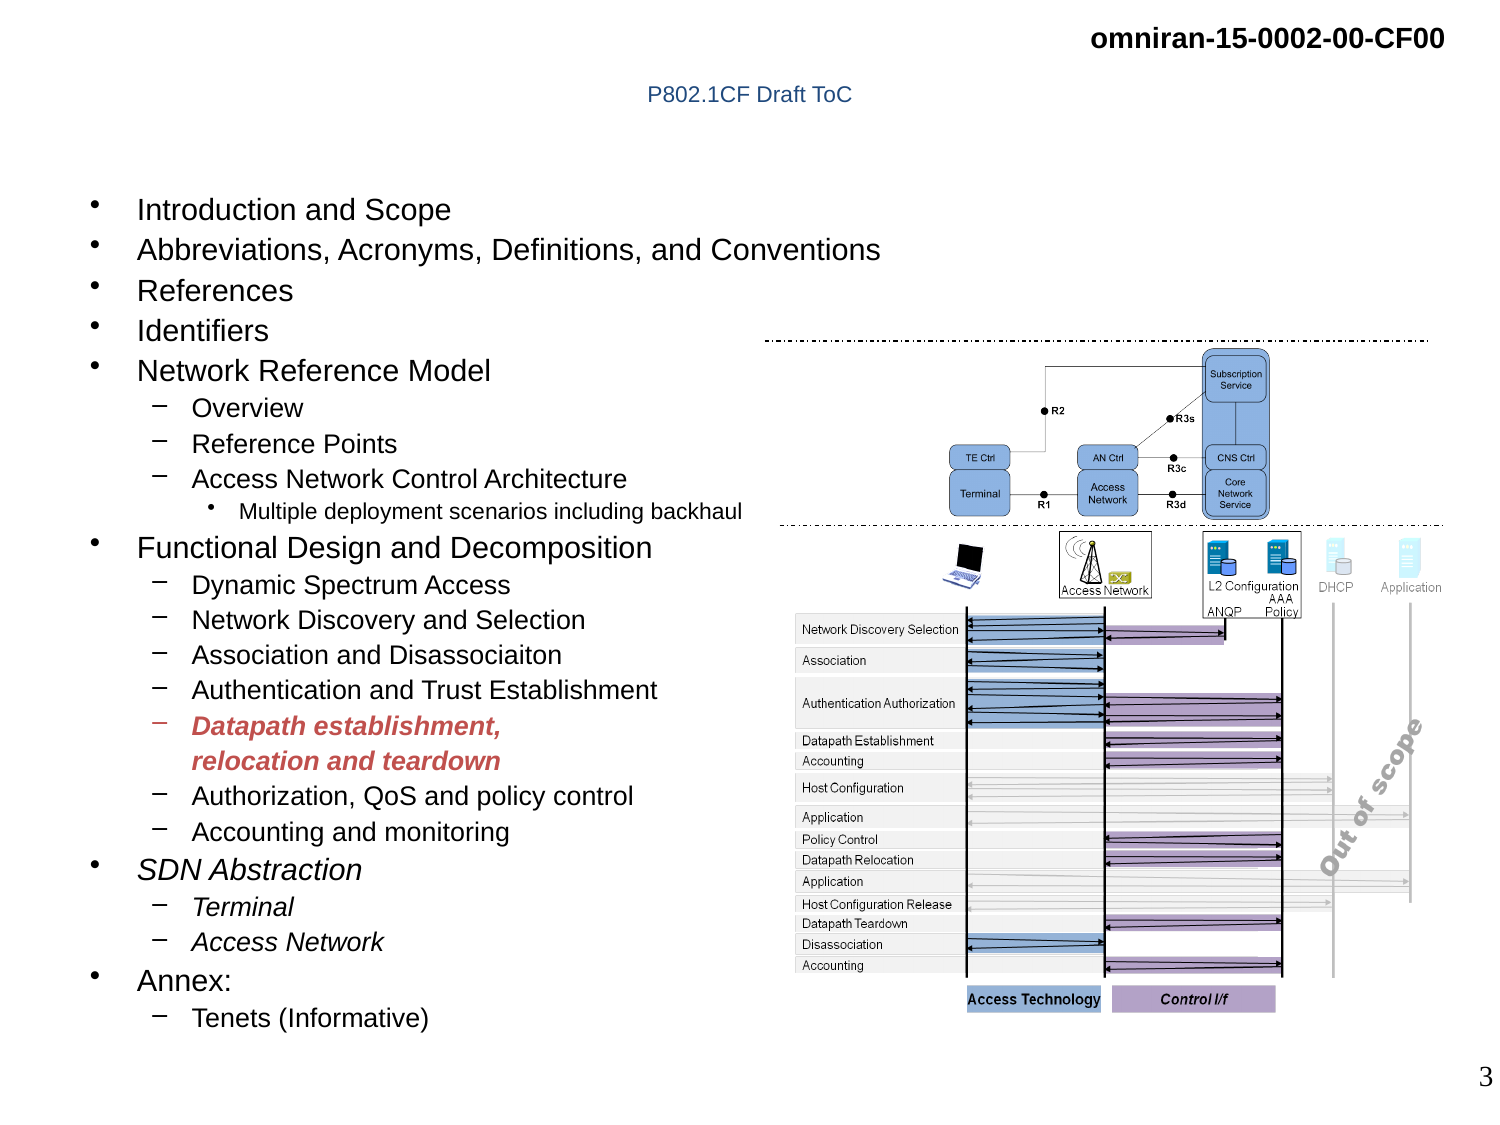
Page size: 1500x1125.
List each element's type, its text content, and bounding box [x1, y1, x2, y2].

picture [793, 529, 1450, 1014]
picture [949, 348, 1271, 521]
title P802.1CF Draft ToC [75, 45, 1425, 142]
list Introduction and Scope Abbreviations, Acronyms, Definitions, and Conventions References Identifiers Network Reference Model Overview Reference Points Access Network Control Architecture Multiple deployment scenarios including backhaul Functional Design and Decomposition Dynamic Spectrum Access Network Discovery and Selection Association and Disassociaiton Authentication and Trust Establishment Datapath establishment, relocation and teardown Authorization, QoS and policy control Accounting and monitoring SDN Abstraction Terminal Access Network Annex: Tenets (Informative) [75, 178, 1149, 1058]
